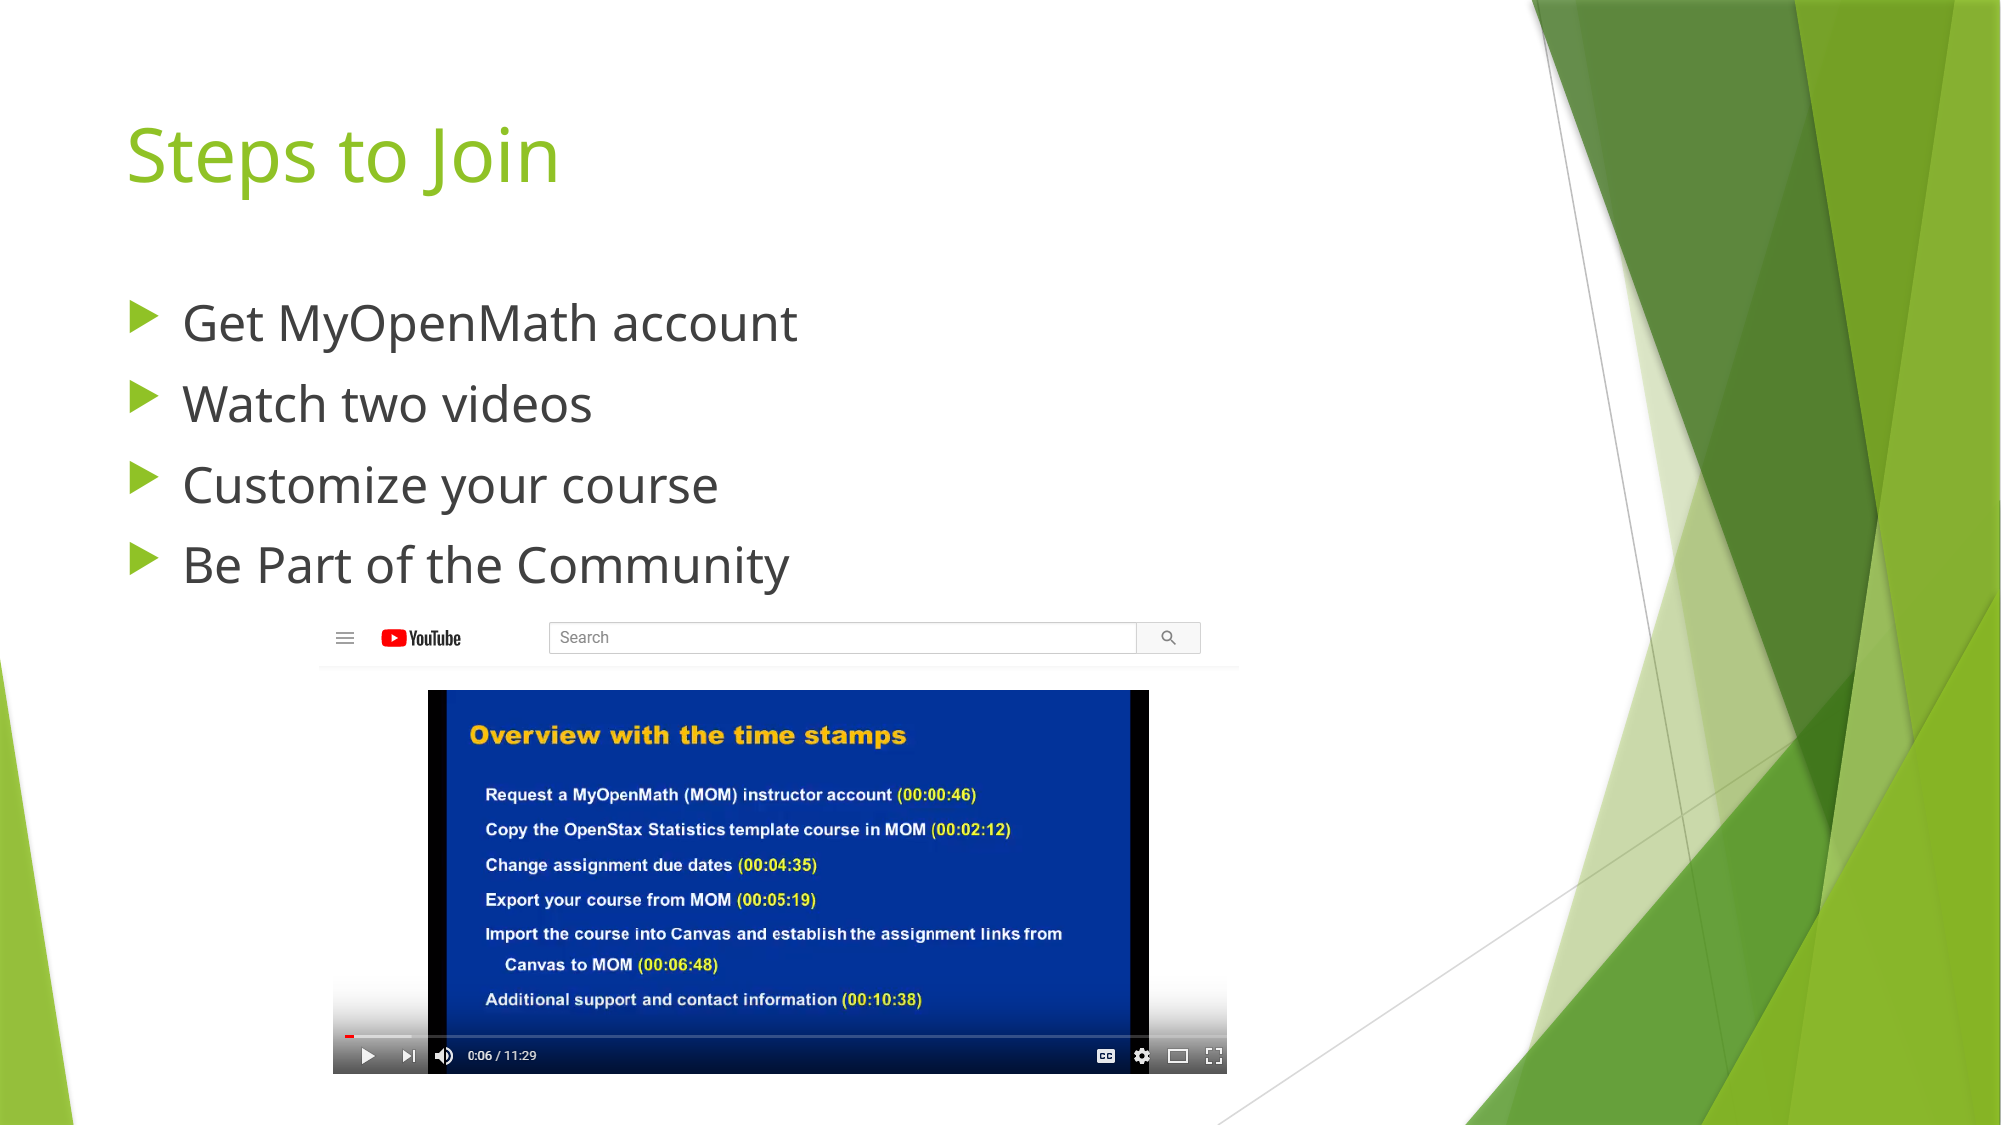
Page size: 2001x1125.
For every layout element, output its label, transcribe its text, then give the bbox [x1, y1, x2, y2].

picture [318, 617, 1240, 1085]
list Get MyOpenMath account Watch two videos Customize your course Be Part of the Community [111, 283, 1522, 921]
title Steps to Join [111, 99, 1522, 283]
